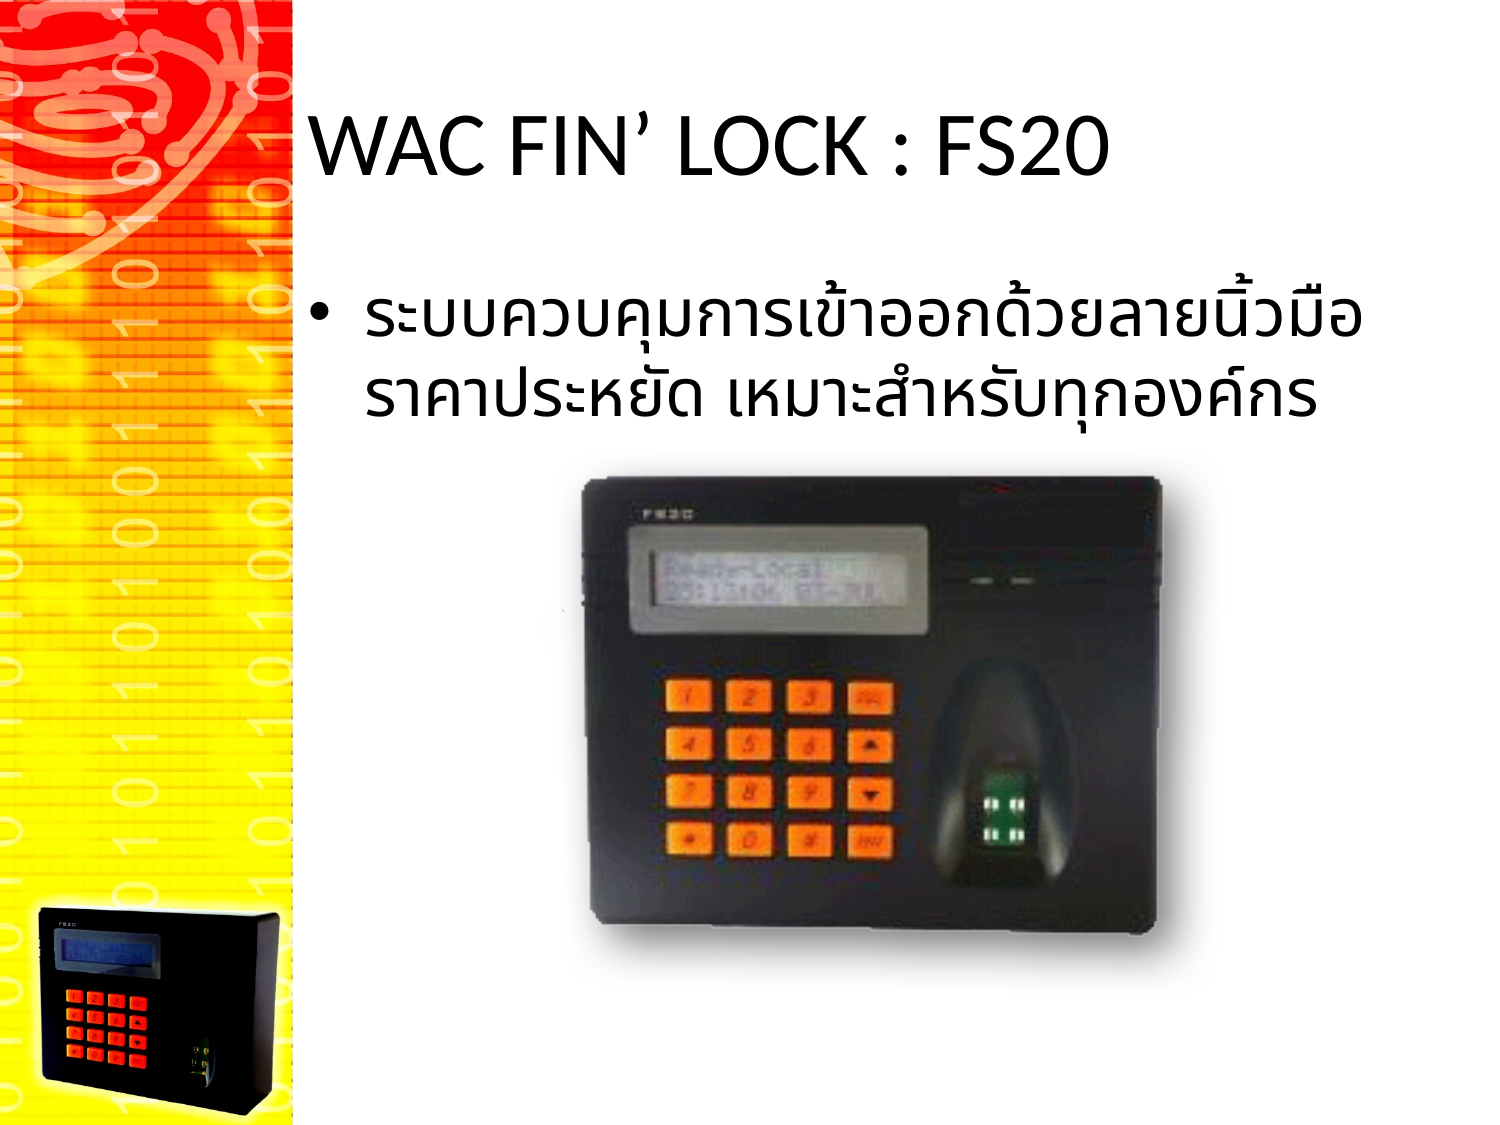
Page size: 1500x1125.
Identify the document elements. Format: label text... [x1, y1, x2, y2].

list ระบบควบคุมการเข้าออกด้วยลายนิ้วมือราคาประหยัด เหมาะสำหรับทุกองค์กร [298, 262, 1425, 1005]
title WAC FIN’ LOCK : FS20 [298, 45, 1425, 233]
picture [562, 468, 1173, 957]
picture [0, 0, 295, 1125]
